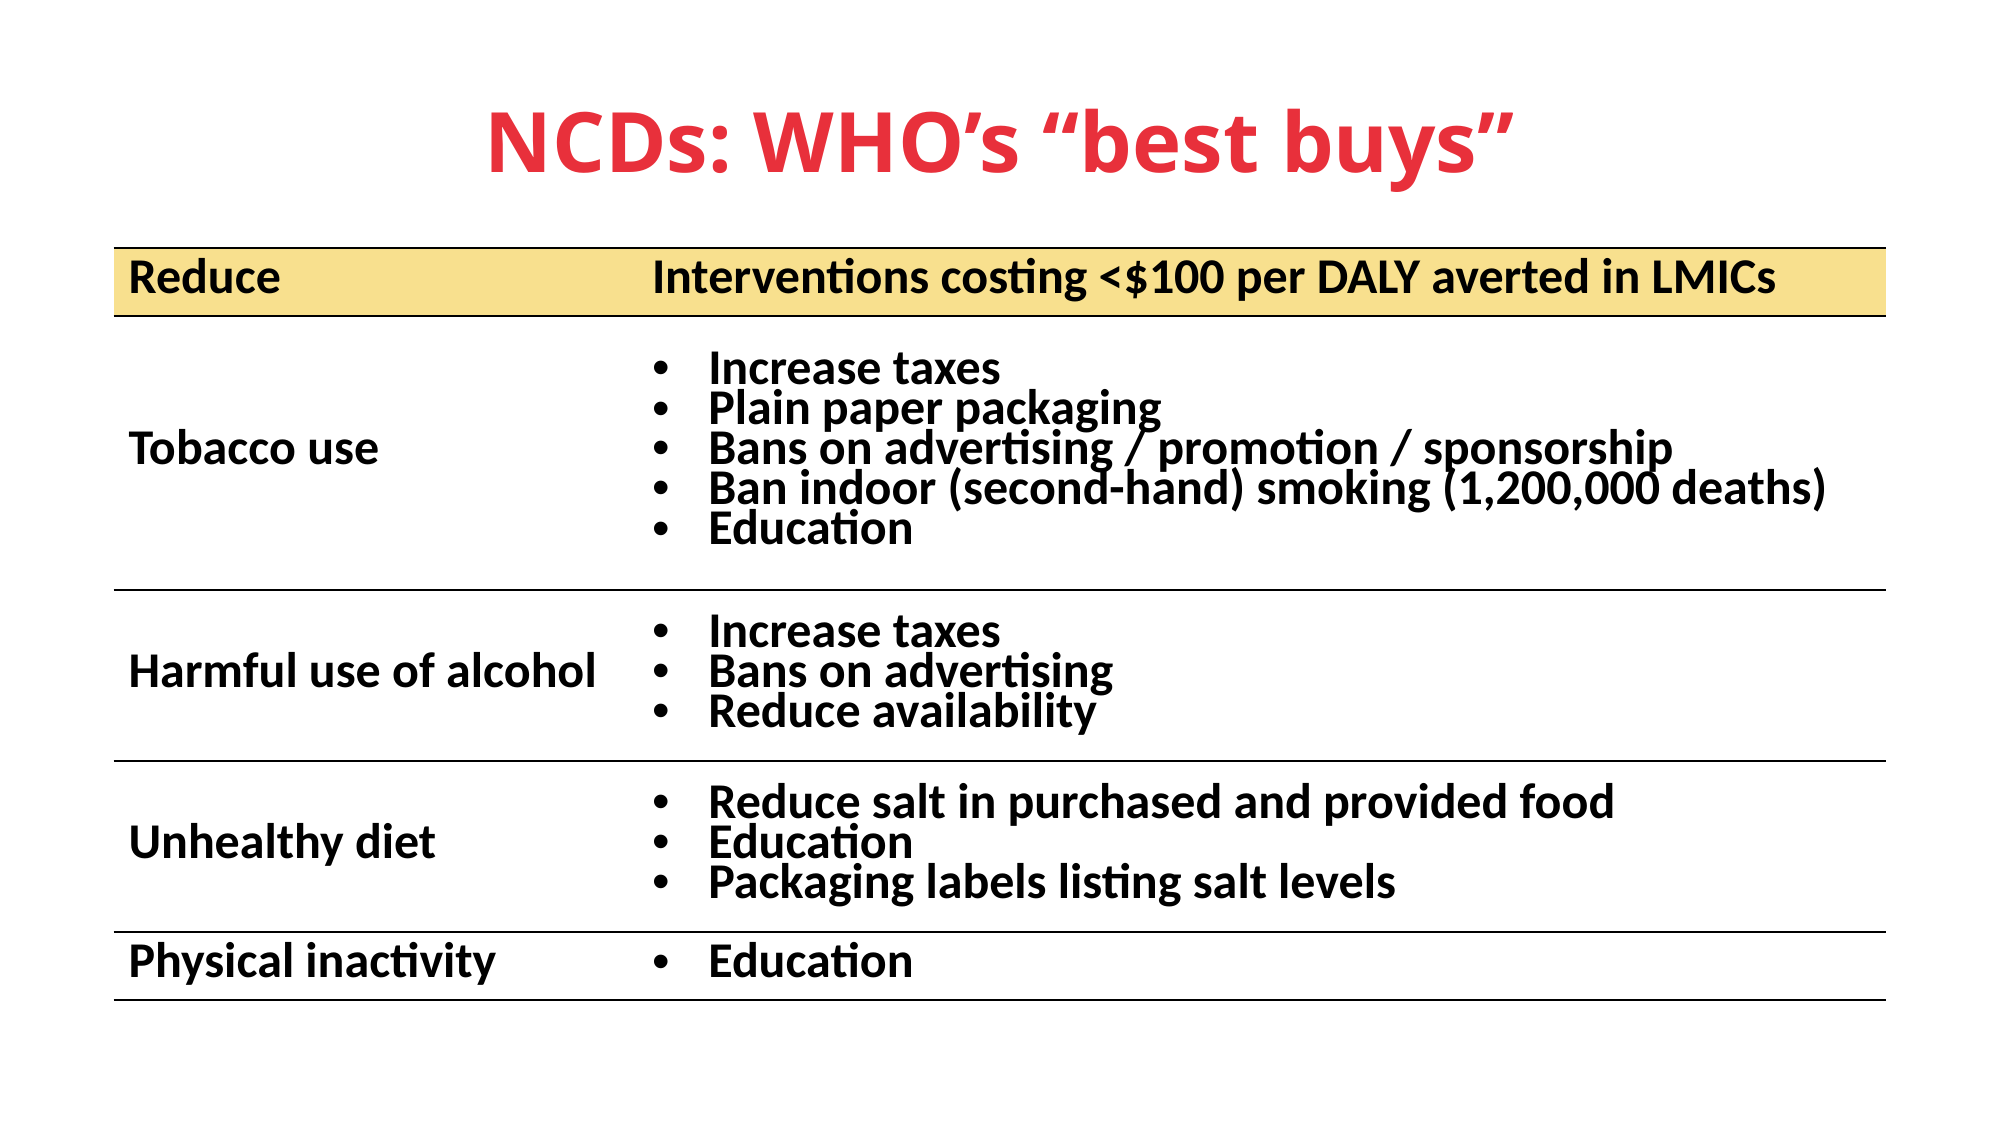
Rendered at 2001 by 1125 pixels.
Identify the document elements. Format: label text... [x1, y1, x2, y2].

table_cell Physical inactivity [114, 933, 637, 999]
table_header Reduce [114, 249, 637, 315]
table_cell Increase taxes Bans on advertising Reduce availability [637, 591, 1886, 760]
table_cell Tobacco use [114, 317, 637, 589]
table_cell Harmful use of alcohol [114, 591, 637, 760]
title NCDs: WHO’s “best buys” [99, 45, 1900, 233]
table_cell Unhealthy diet [114, 762, 637, 931]
table_cell Education [637, 933, 1886, 999]
table_header Interventions costing <$100 per DALY averted in LMICs [637, 249, 1886, 315]
table_cell Reduce salt in purchased and provided food Education Packaging labels listing salt levels [637, 762, 1886, 931]
table_cell Increase taxes Plain paper packaging Bans on advertising / promotion / sponsorship Ban indoor (second-hand) smoking (1,200,000 deaths) Education [637, 317, 1886, 589]
